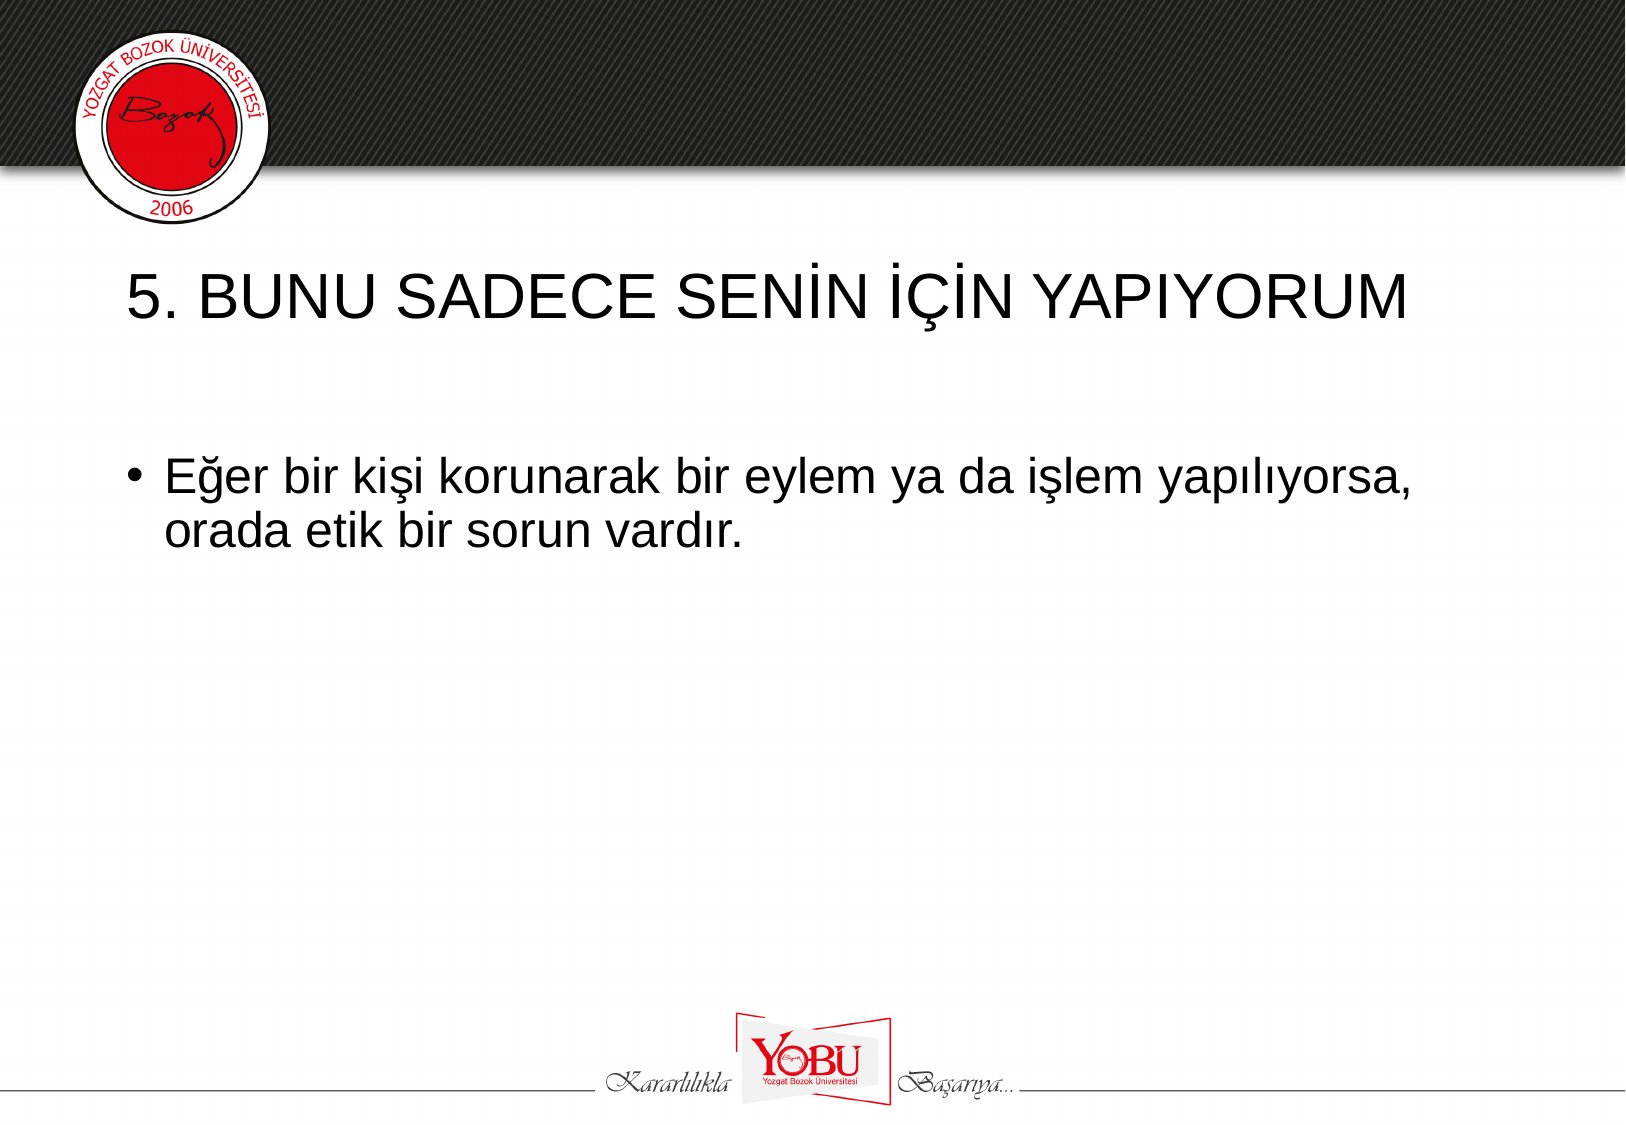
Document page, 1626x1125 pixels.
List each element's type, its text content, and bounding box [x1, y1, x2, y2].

list Eğer bir kişi korunarak bir eylem ya da işlem yapılıyorsa, orada etik bir sorun vardır. [111, 377, 1514, 1014]
title 5. BUNU SADECE SENİN İÇİN YAPIYORUM [111, 249, 1514, 348]
picture [0, 0, 1626, 1125]
